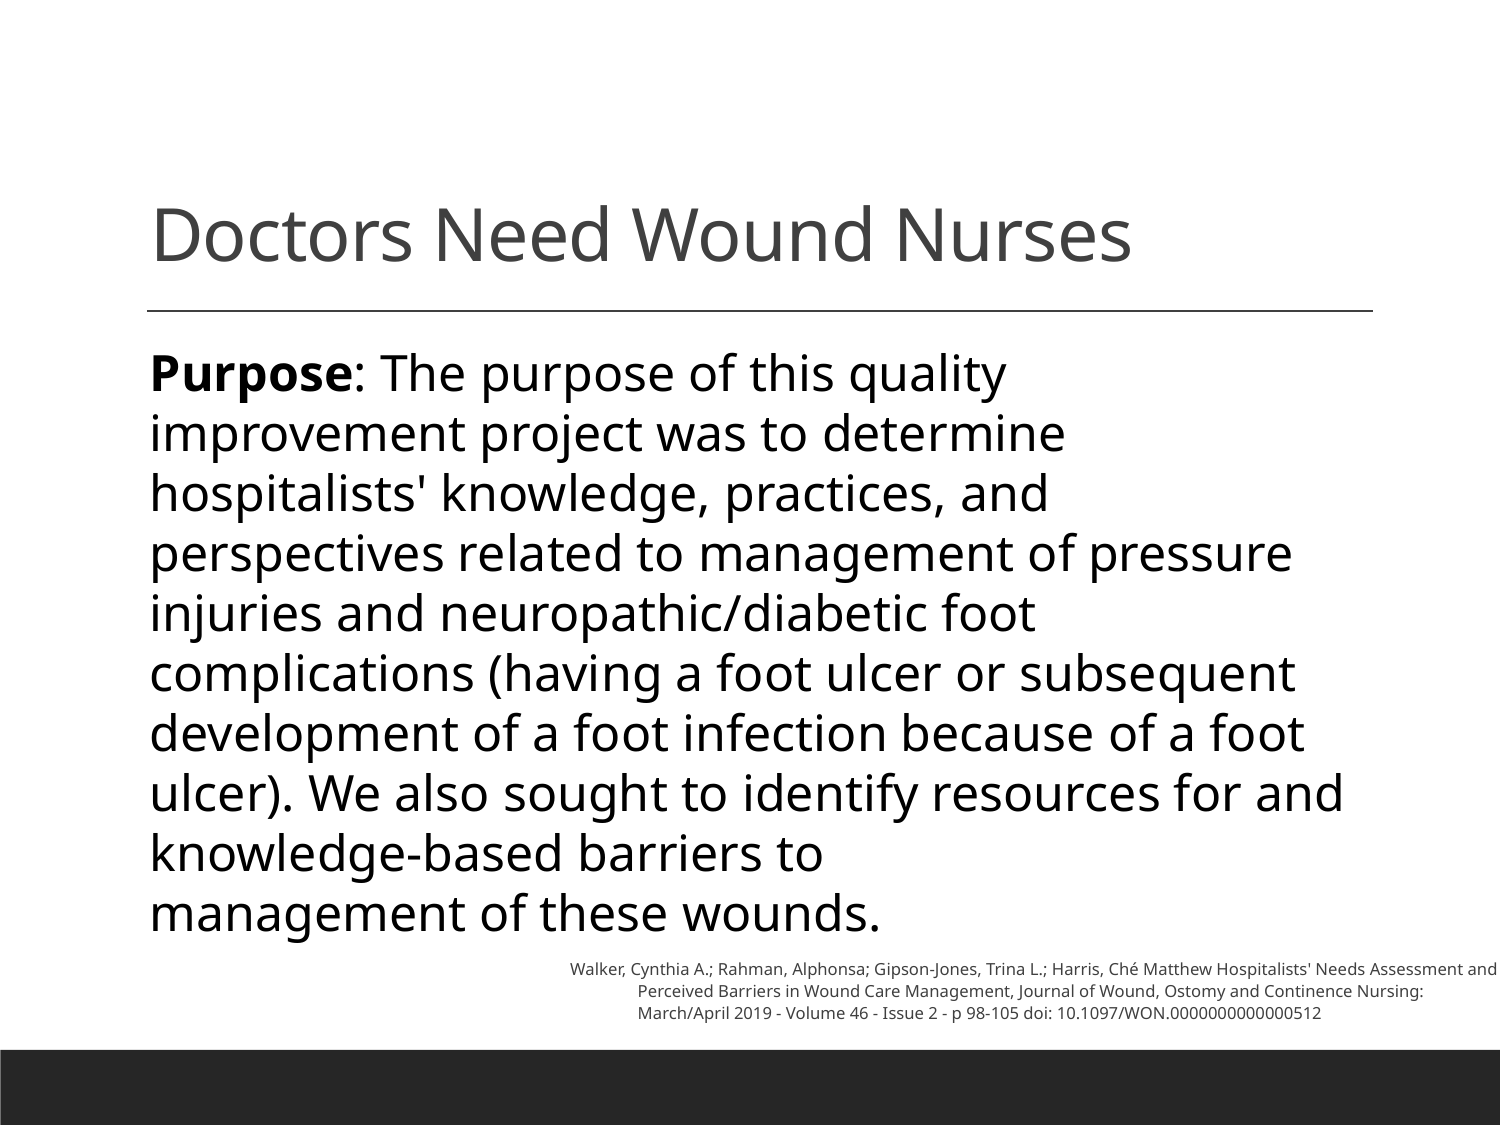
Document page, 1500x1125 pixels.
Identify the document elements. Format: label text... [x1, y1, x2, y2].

list Walker, Cynthia A.; Rahman, Alphonsa; Gipson-Jones, Trina L.; Harris, Ché Matthew Hospitalists' Needs Assessment and Perceived Barriers in Wound Care Management, Journal of Wound, Ostomy and Continence Nursing: March/April 2019 - Volume 46 - Issue 2 - p 98-105 doi: 10.1097/WON.0000000000000512 [570, 949, 1500, 1045]
title Doctors Need Wound Nurses [135, 47, 1373, 285]
text_box Purpose: The purpose of this quality improvement project was to determine hospitalists' knowledge, practices, and perspectives related to management of pressure injuries and neuropathic/diabetic foot complications (having a foot ulcer or subsequent development of a foot infection because of a foot ulcer). We also sought to identify resources for and knowledge-based barriers to management of these wounds. [135, 334, 1373, 949]
